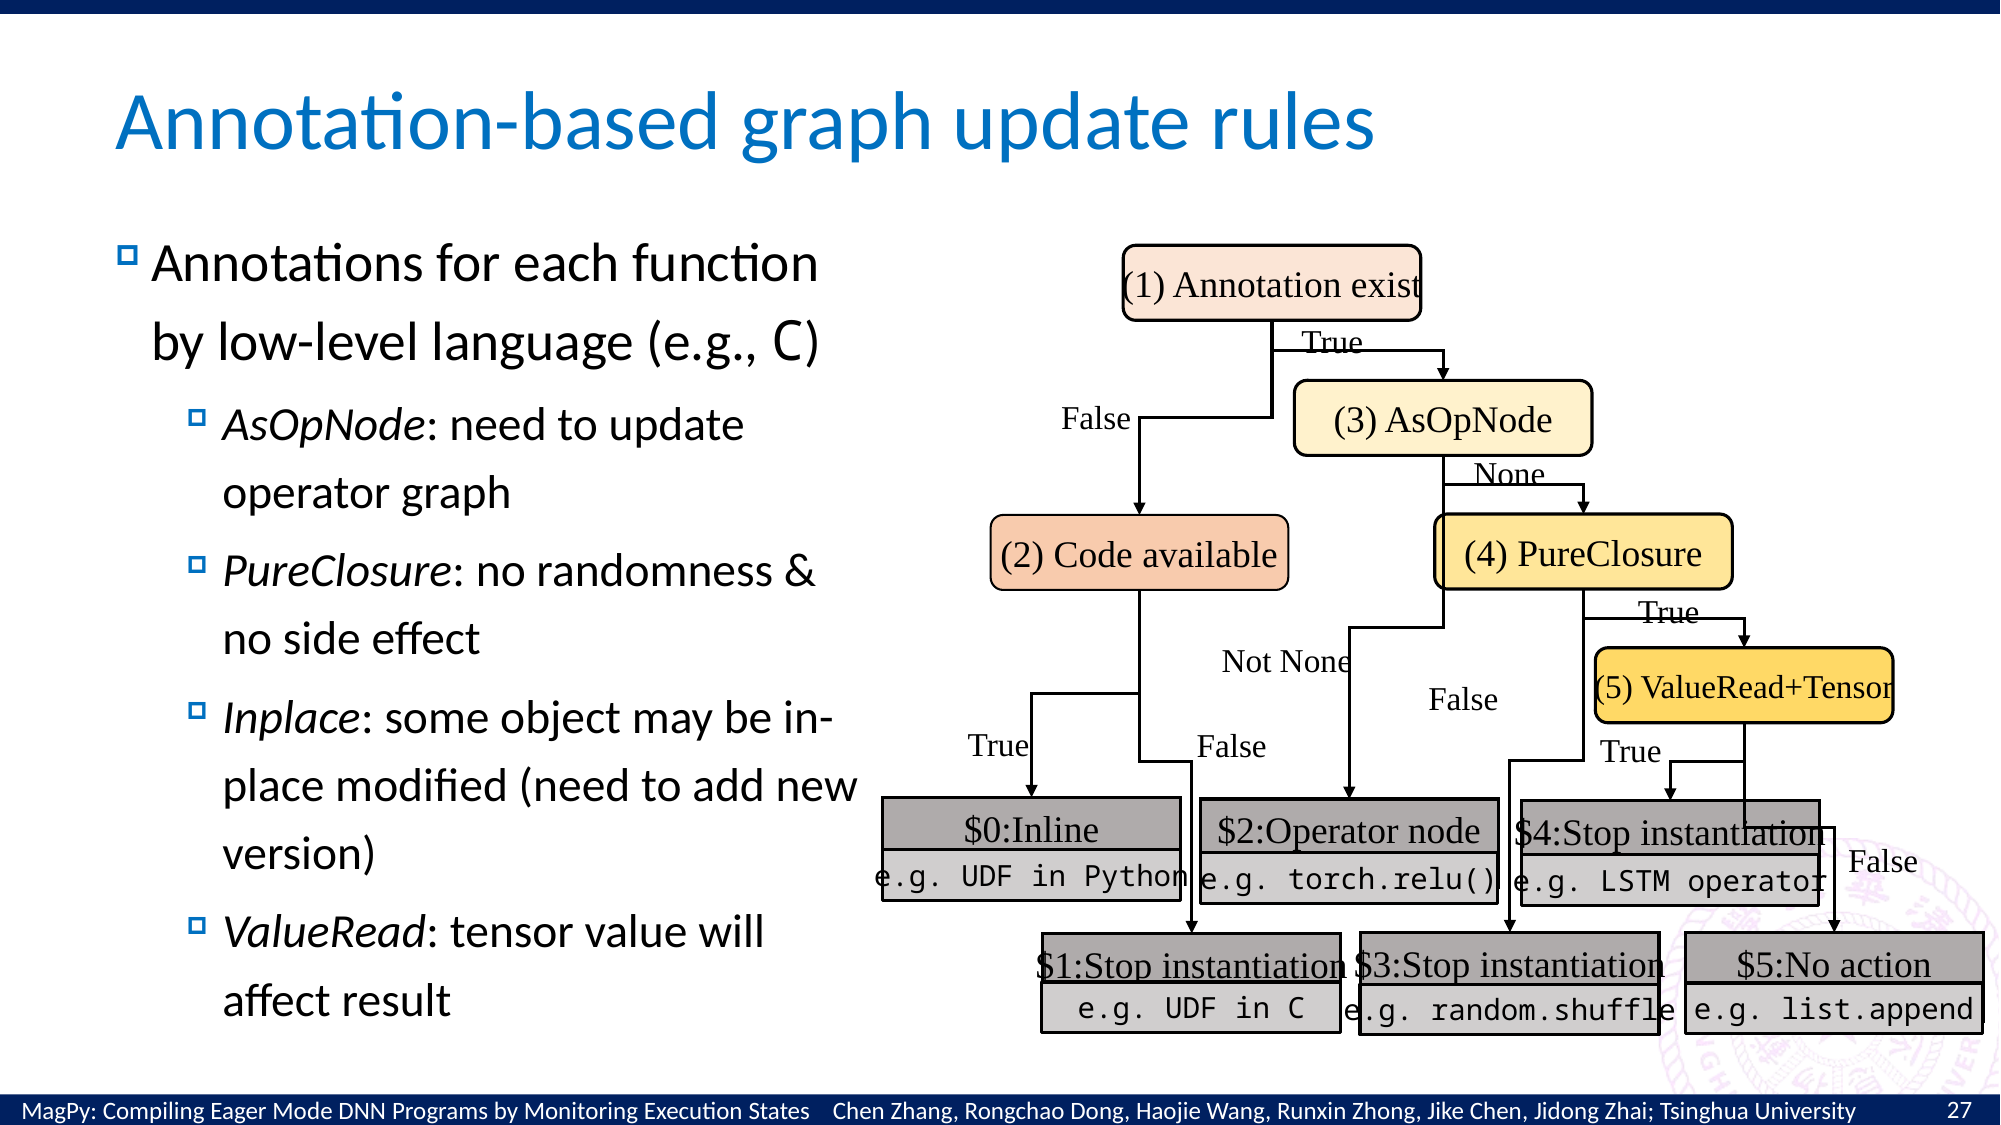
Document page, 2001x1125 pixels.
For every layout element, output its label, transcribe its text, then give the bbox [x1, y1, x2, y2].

list Annotations for each function by low-level language (e.g., C) AsOpNode: need to update operator graph PureClosure: no randomness & no side effect Inplace: some object may be in-place modified (need to add new version) ValueRead: tensor value will affect result [100, 205, 891, 1035]
title Annotation-based graph update rules [100, 68, 1863, 178]
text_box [882, 245, 1984, 1035]
slide_number 27 [1932, 1085, 2000, 1120]
